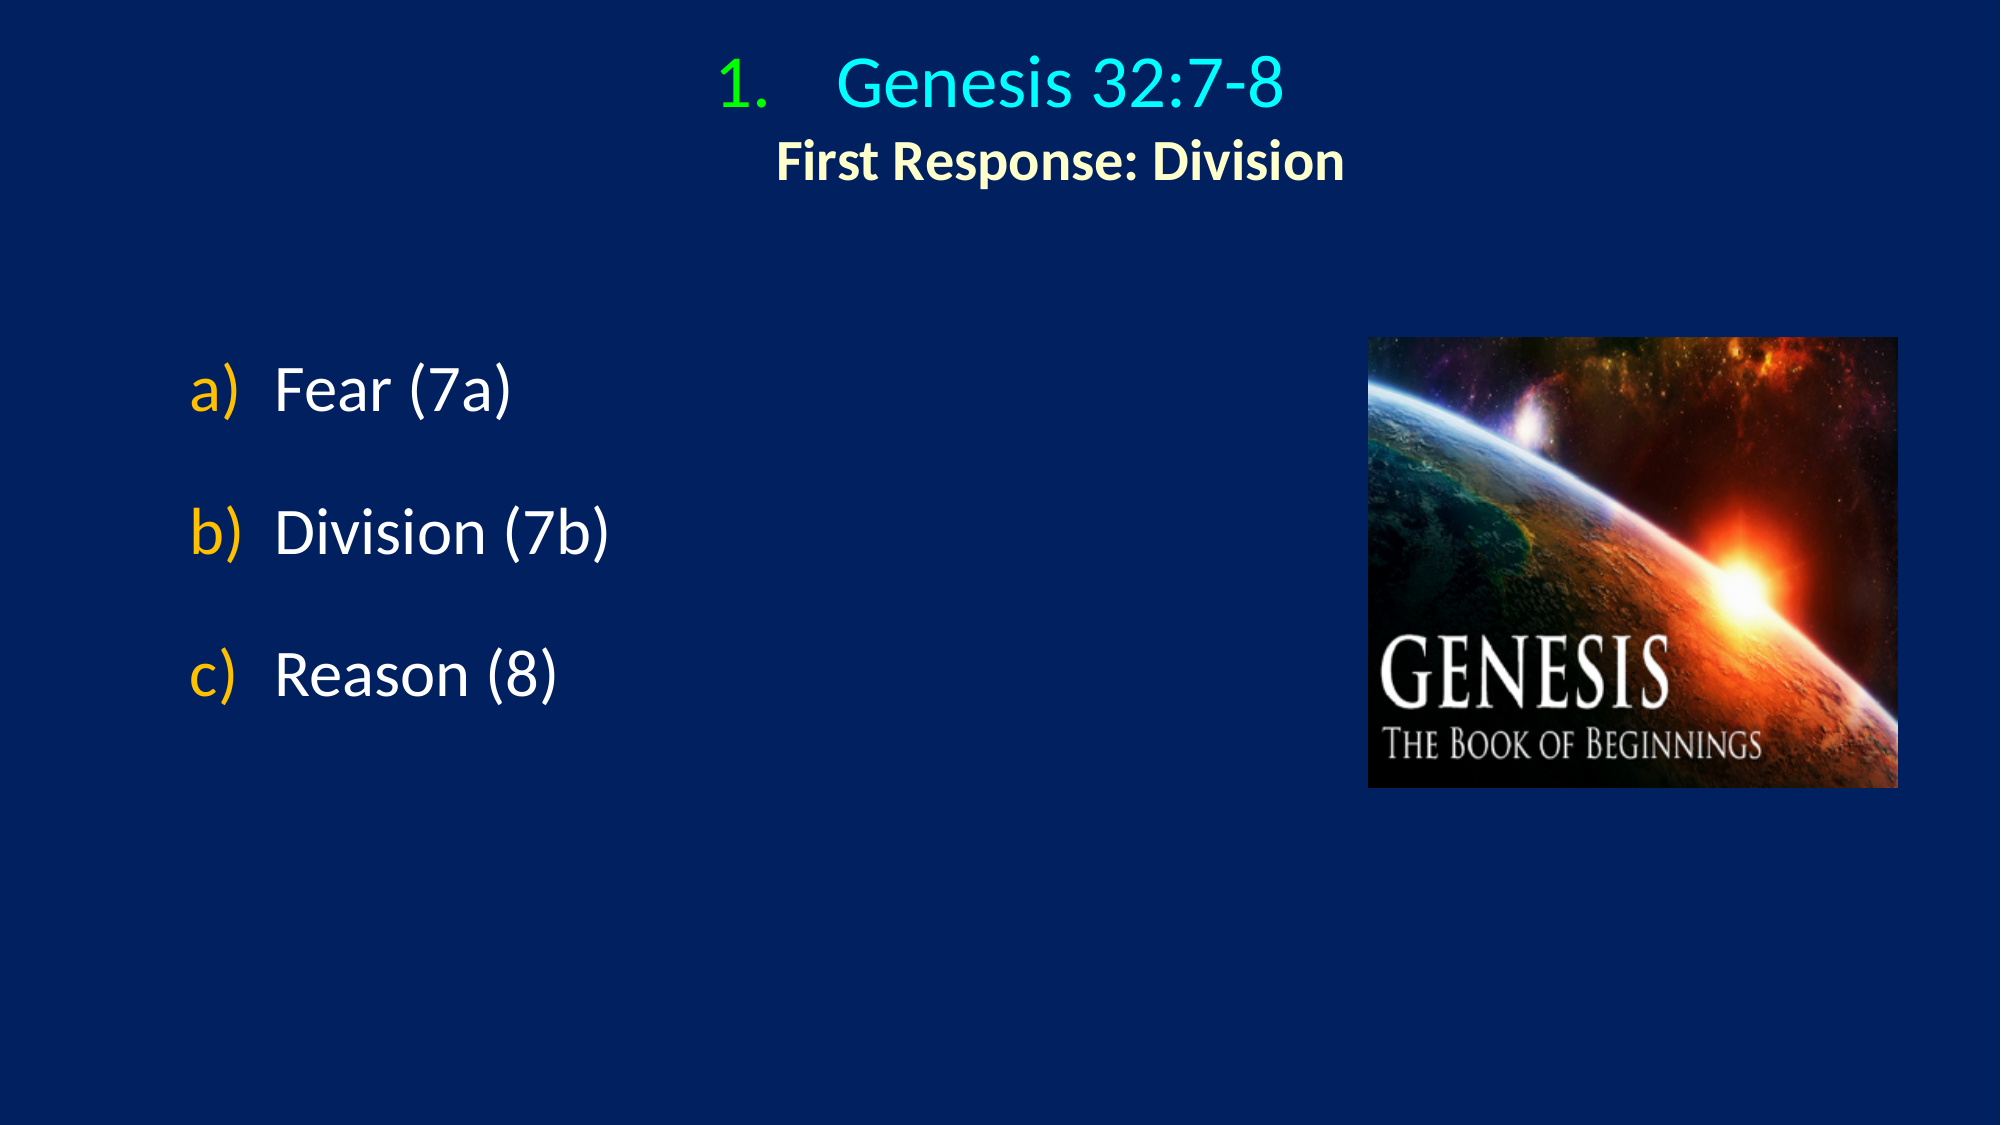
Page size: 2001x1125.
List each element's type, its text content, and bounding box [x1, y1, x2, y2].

title Genesis 32:7-8 First Response: Division [535, 37, 1464, 188]
list Fear (7a) Division (7b) Reason (8) [174, 337, 1116, 788]
picture [1367, 337, 1898, 788]
